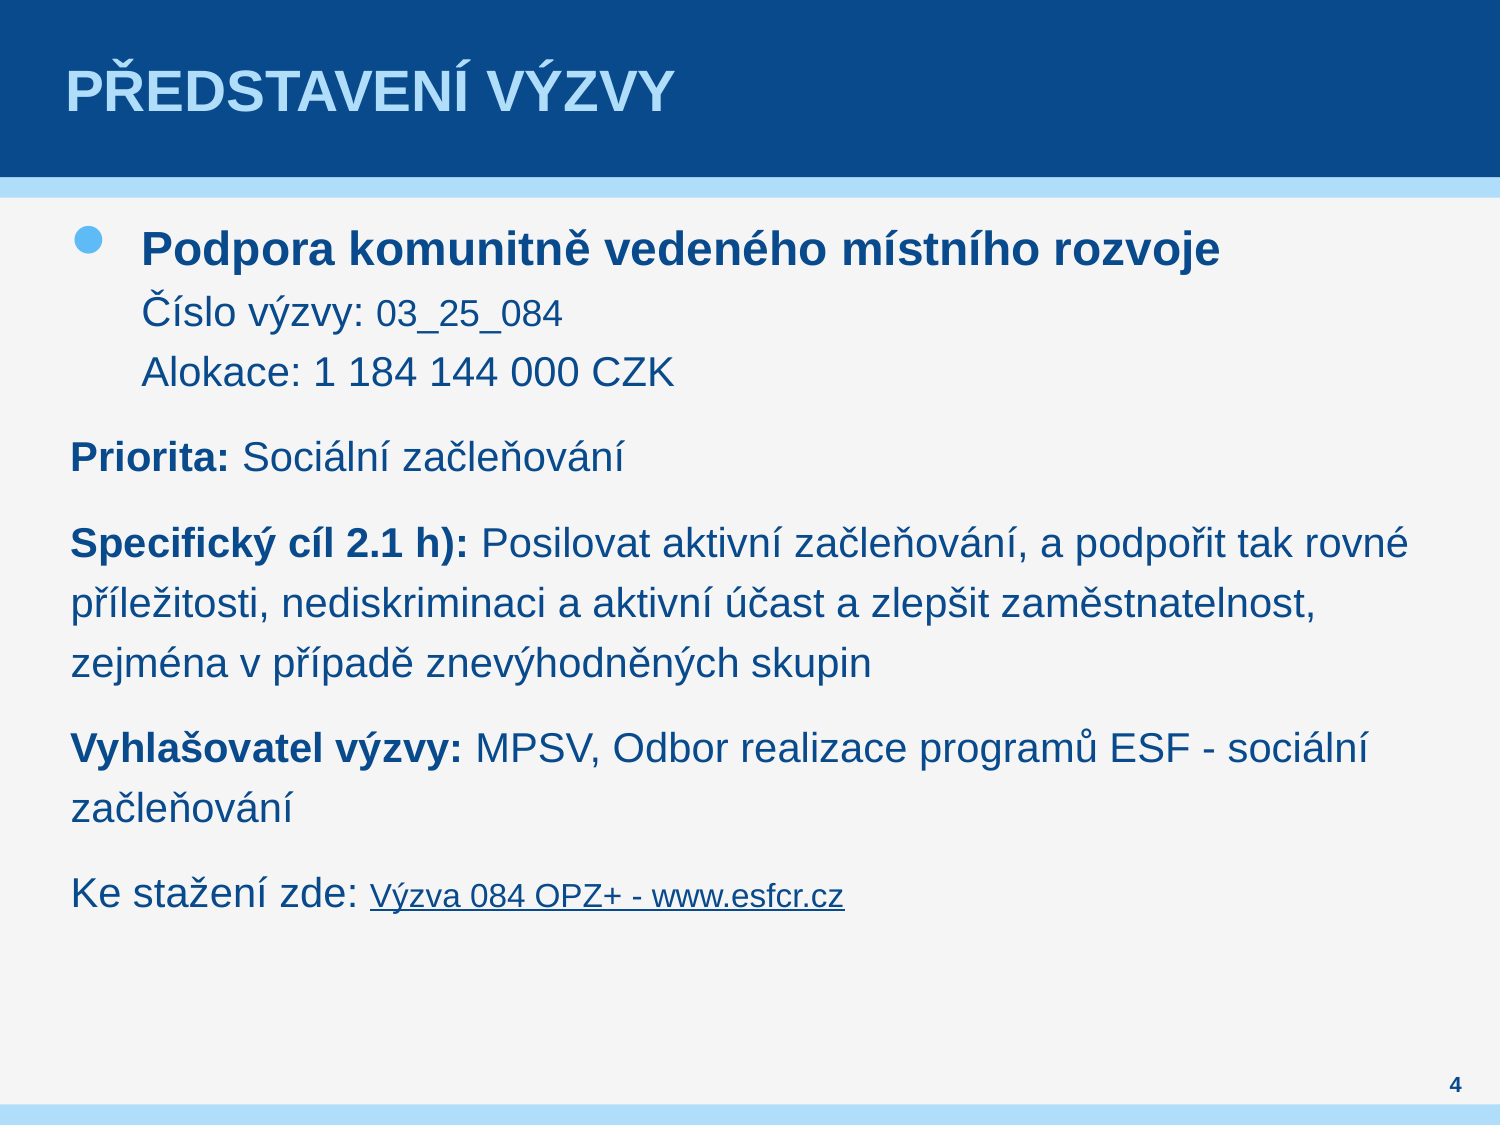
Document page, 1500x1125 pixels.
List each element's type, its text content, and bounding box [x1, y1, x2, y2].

slide_number 4 [1417, 1068, 1495, 1099]
title Představení výzVY [59, 0, 1441, 178]
list Podpora komunitně vedeného místního rozvoje Číslo výzvy: 03_25_084 Alokace: 1 184 144 000 CZK Priorita: Sociální začleňování Specifický cíl 2.1 h): Posilovat aktivní začleňování, a podpořit tak rovné příležitosti, nediskriminaci a aktivní účast a zlepšit zaměstnatelnost, zejména v případě znevýhodněných skupin Vyhlašovatel výzvy: MPSV, Odbor realizace programů ESF - sociální začleňování Ke stažení zde: Výzva 084 OPZ+ - www.esfcr.cz [70, 215, 1418, 1102]
